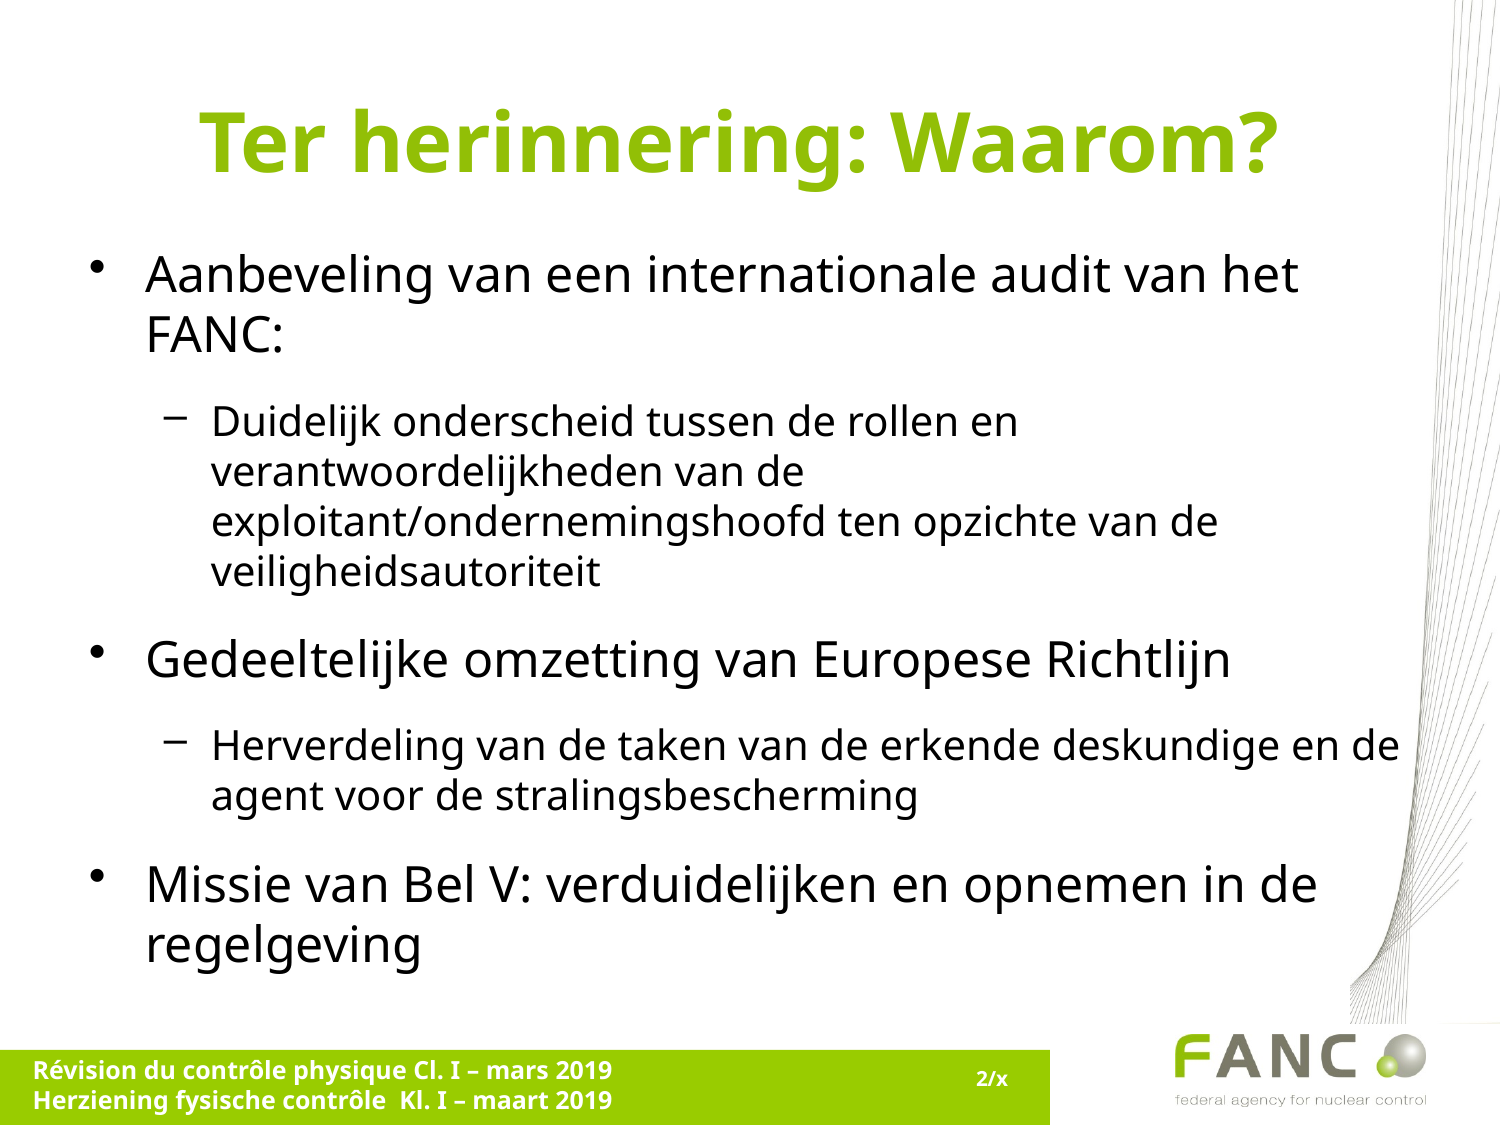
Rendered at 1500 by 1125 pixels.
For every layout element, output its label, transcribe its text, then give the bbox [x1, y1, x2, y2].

list Aanbeveling van een internationale audit van het FANC: Duidelijk onderscheid tussen de rollen en verantwoordelijkheden van de exploitant/ondernemingshoofd ten opzichte van de veiligheidsautoriteit Gedeeltelijke omzetting van Europese Richtlijn Herverdeling van de taken van de erkende deskundige en de agent voor de stralingsbescherming Missie van Bel V: verduidelijken en opnemen in de regelgeving [73, 235, 1424, 960]
footer Révision du contrôle physique Cl. I – mars 2019 Herziening fysische contrôle Kl. I – maart 2019 [17, 1046, 963, 1125]
slide_number 2 [963, 1058, 1024, 1118]
title Ter herinnering: Waarom? [75, 45, 1425, 233]
picture [1175, 1034, 1426, 1107]
picture [1350, 0, 1500, 1024]
